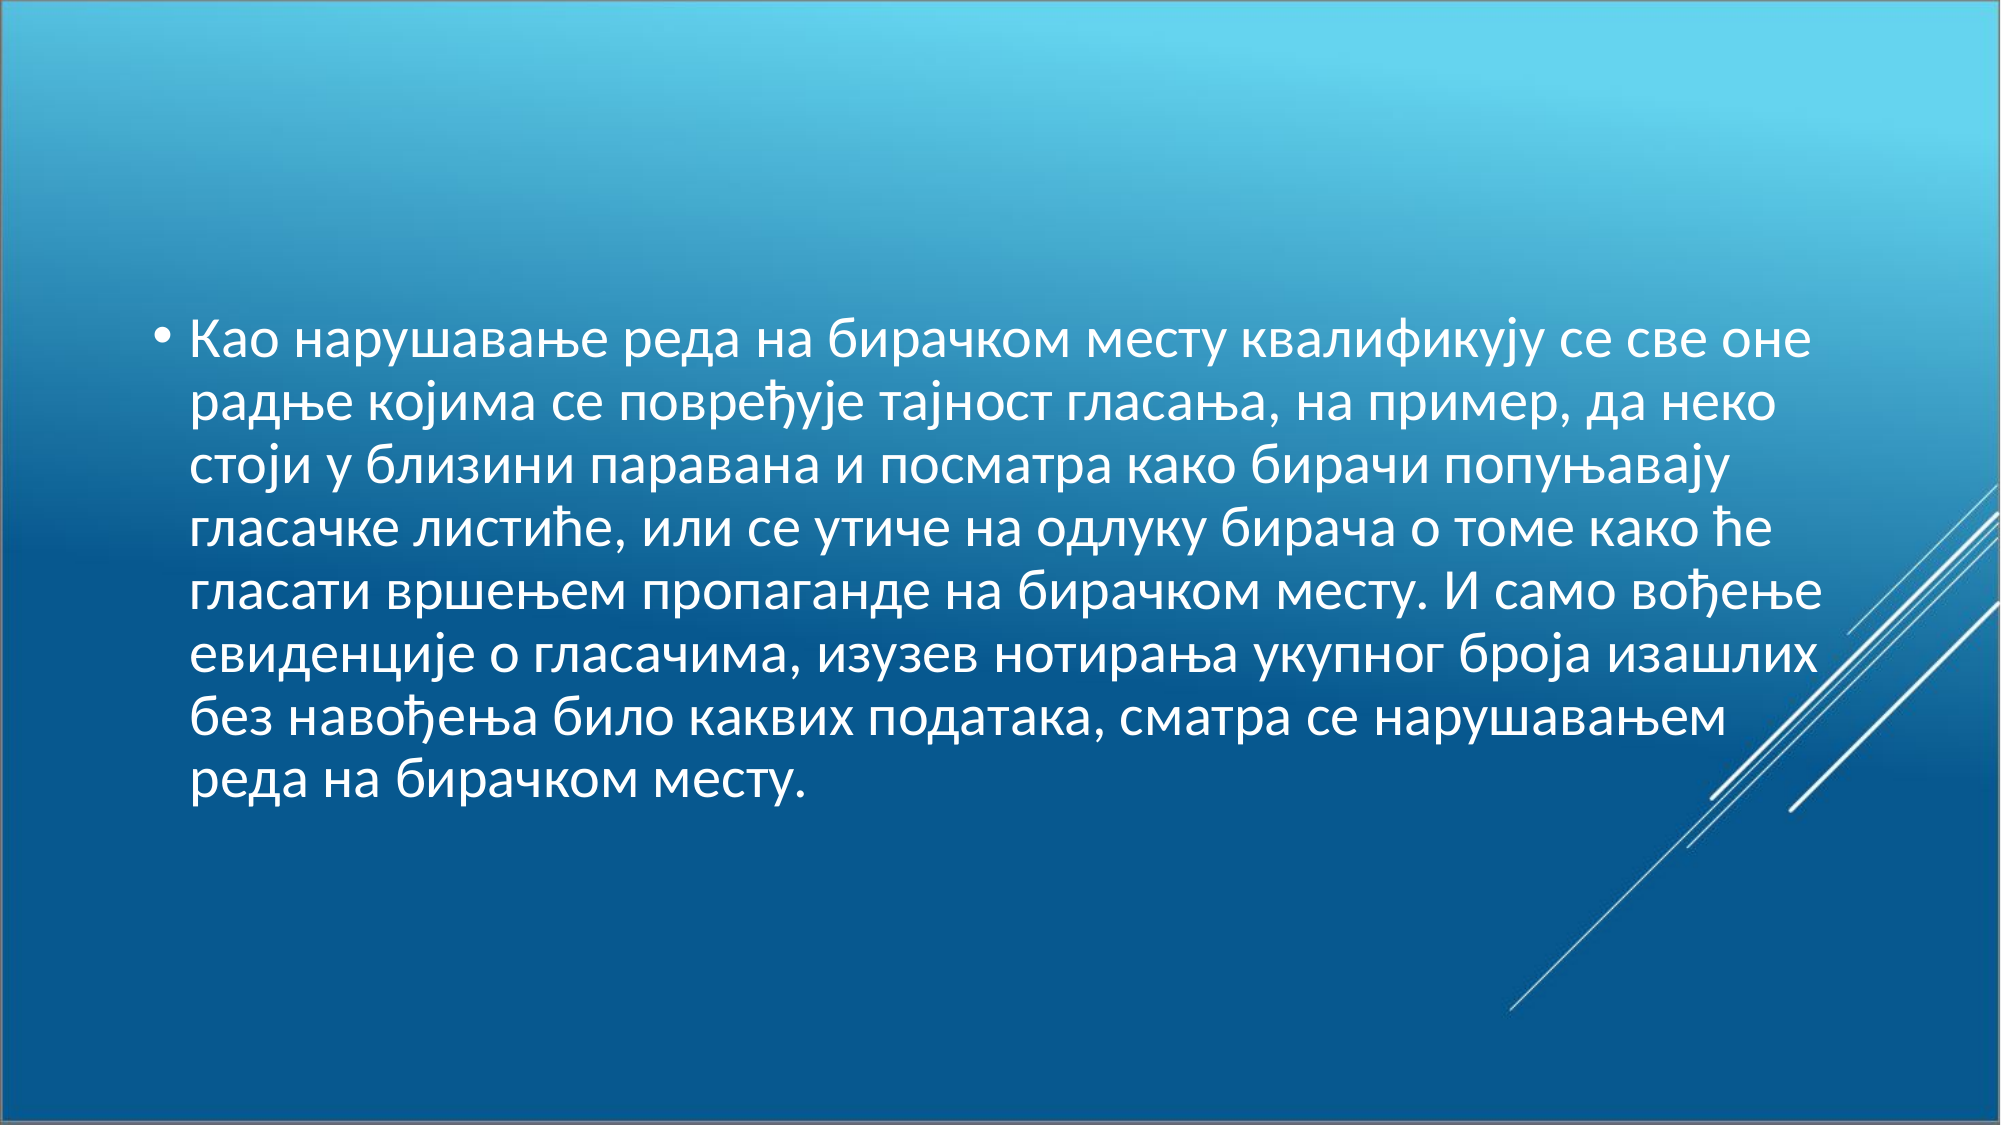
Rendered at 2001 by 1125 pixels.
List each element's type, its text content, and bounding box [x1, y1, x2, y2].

list Као нарушавање реда на бирачком месту квалификују се све оне радње којима се повређује тајност гласања, на пример, да неко стоји у близини паравана и посматра како бирачи попуњавају гласачке листиће, или се утиче на одлуку бирача о томе како ће гласати вршењем пропаганде на бирачком месту. И само вођење евиденције о гласачима, изузев нотирања укупног броја изашлих без навођења било каквих података, сматра се нарушавањем реда на бирачком месту. [137, 299, 1863, 1014]
picture [0, 0, 2001, 1125]
